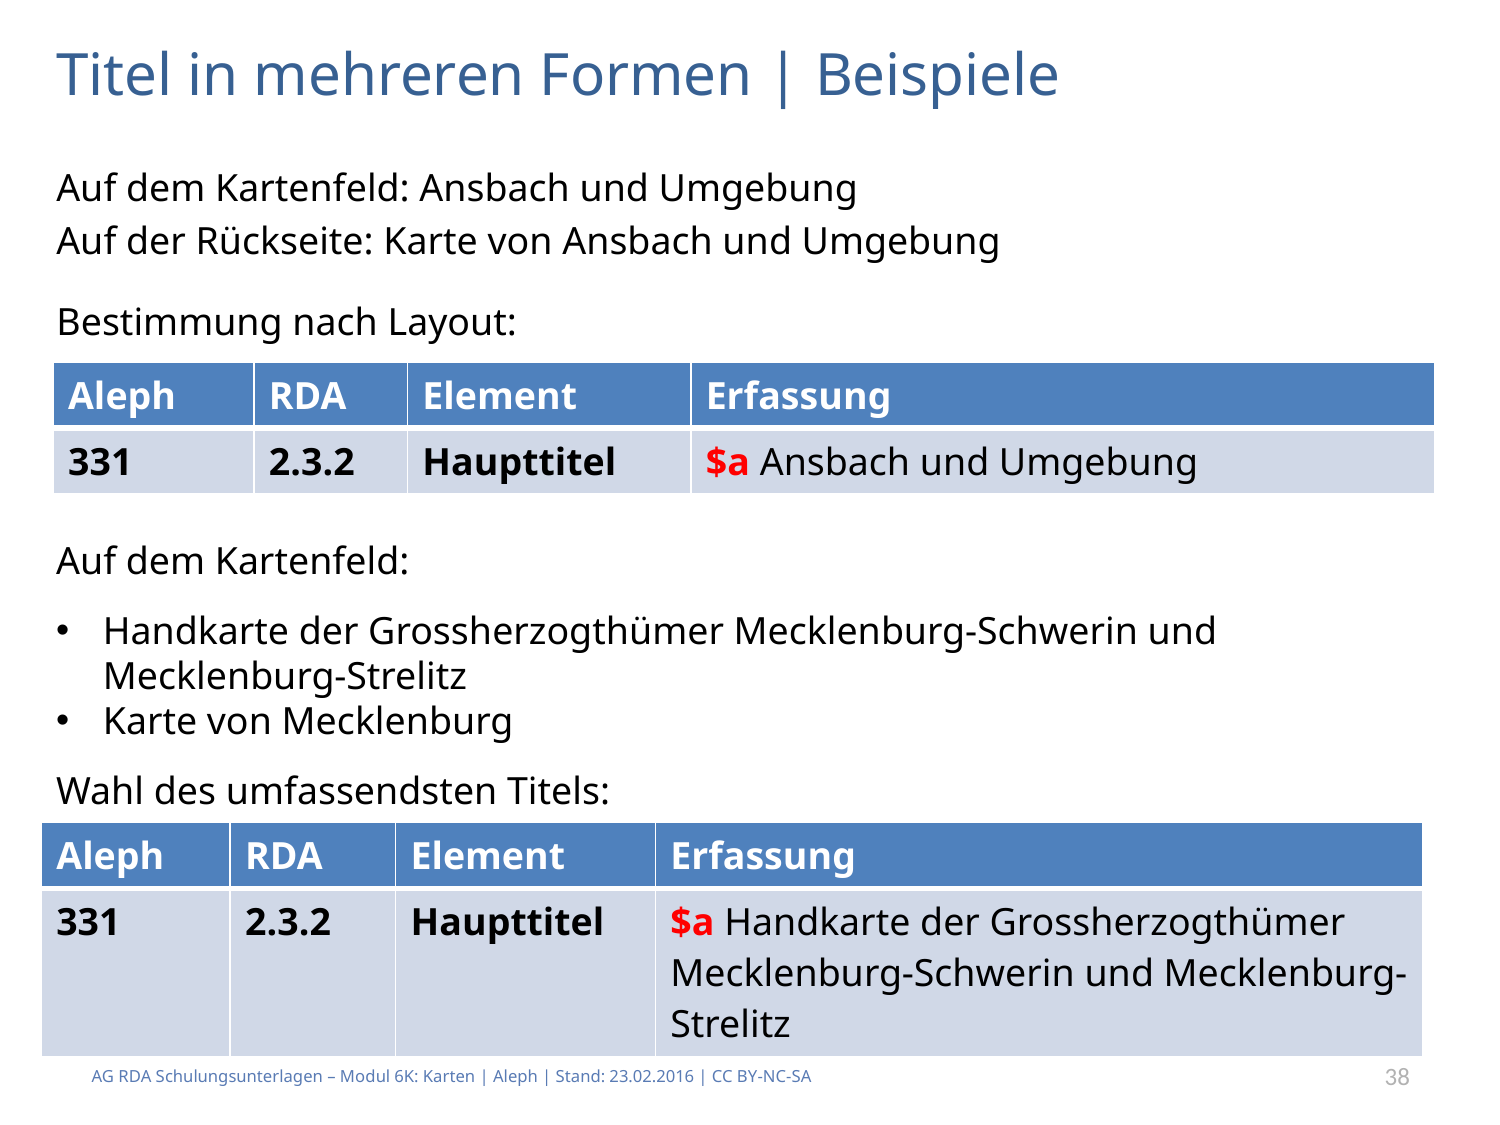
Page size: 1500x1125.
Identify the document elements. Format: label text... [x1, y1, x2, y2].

text_box Auf dem Kartenfeld: Handkarte der Grossherzogthümer Mecklenburg-Schwerin und Mecklenburg-Strelitz Karte von Mecklenburg Wahl des umfassendsten Titels: [41, 529, 1424, 820]
table_cell 331 [54, 431, 253, 493]
table_header RDA [255, 363, 407, 425]
slide_number 38 [1187, 1045, 1425, 1106]
table_header Aleph [54, 363, 253, 425]
table_header Element [408, 363, 690, 425]
table_header RDA [231, 823, 395, 886]
title Titel in mehreren Formen | Beispiele [41, 30, 1500, 114]
table_header Aleph [42, 823, 229, 886]
table_cell 2.3.2 [255, 431, 407, 493]
table_cell Haupttitel [408, 431, 690, 493]
table_header Erfassung [692, 363, 1434, 425]
table_cell 331 [42, 891, 229, 1056]
table_cell 2.3.2 [231, 891, 395, 1056]
table_cell $a Handkarte der Grossherzogthümer Mecklenburg-Schwerin und Mecklenburg-Strelitz [656, 891, 1422, 1056]
table_cell Haupttitel [396, 891, 655, 1056]
table_cell $a Ansbach und Umgebung [692, 431, 1434, 493]
table_header Element [396, 823, 655, 886]
footer AG RDA Schulungsunterlagen – Modul 6K: Karten | Aleph | Stand: 23.02.2016 | CC BY-NC-SA [76, 1057, 1187, 1106]
list Auf dem Kartenfeld: Ansbach und Umgebung Auf der Rückseite: Karte von Ansbach und Umgebung Bestimmung nach Layout: [41, 156, 1483, 350]
table_header Erfassung [656, 823, 1422, 886]
